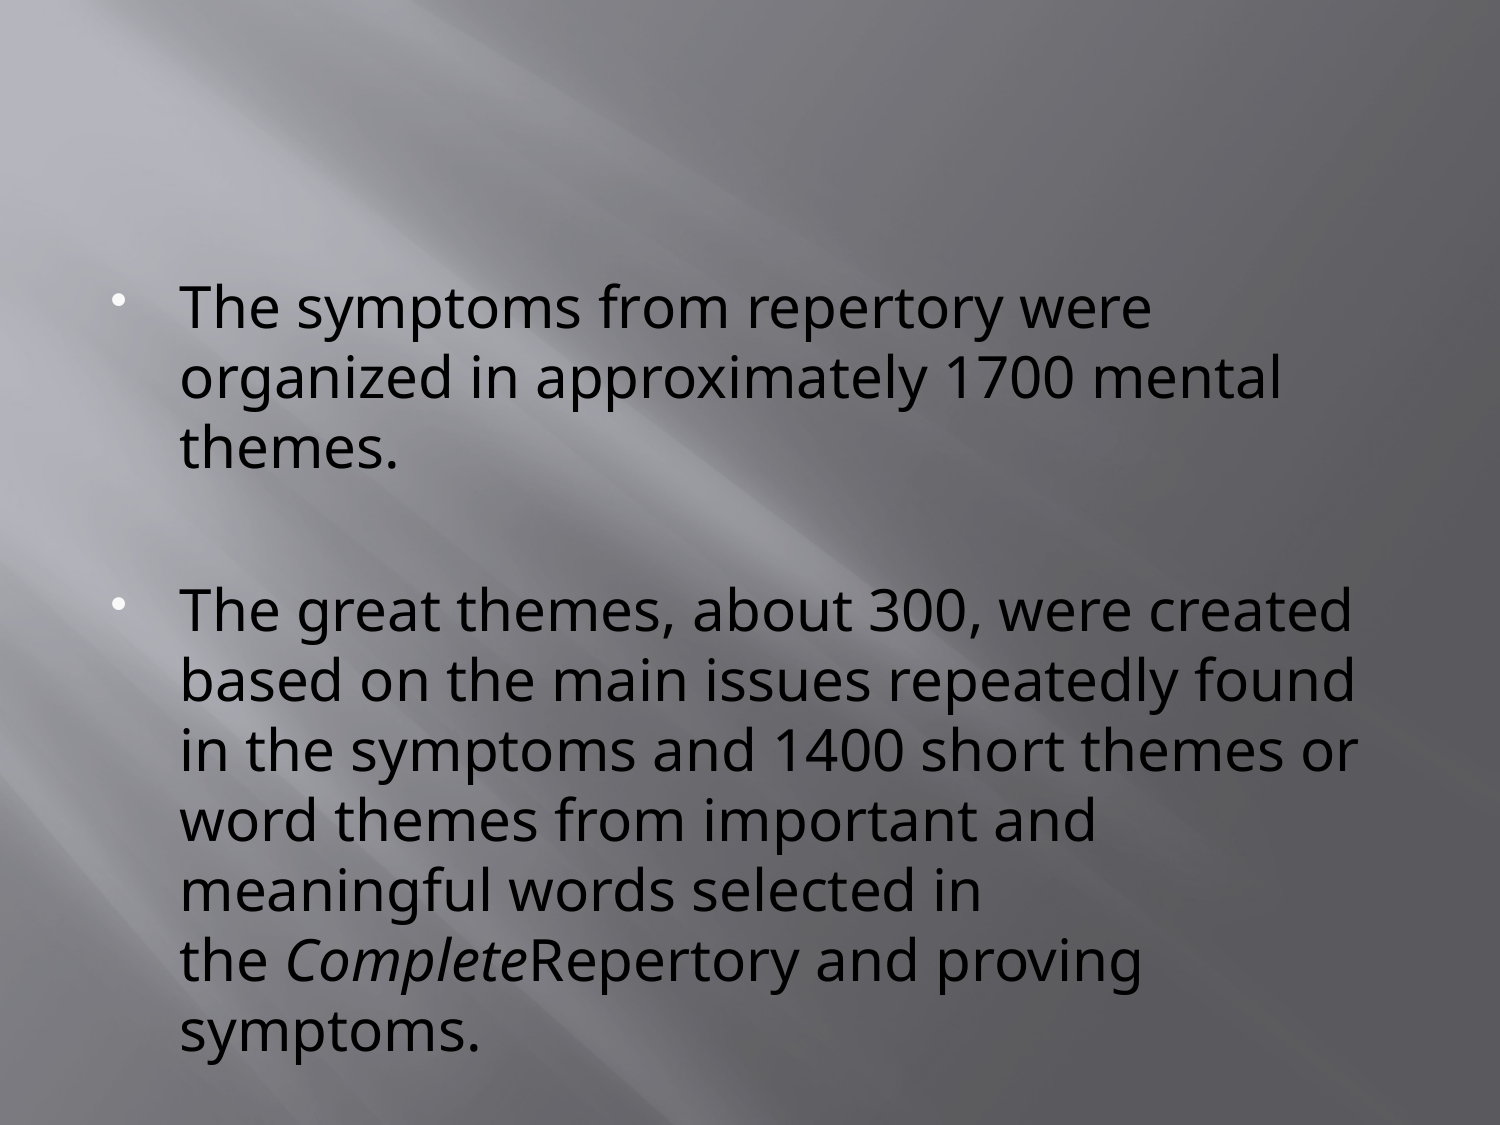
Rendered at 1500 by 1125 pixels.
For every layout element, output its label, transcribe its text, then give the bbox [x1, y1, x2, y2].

list The symptoms from repertory were organized in approximately 1700 mental themes. The great themes, about 300, were created based on the main issues repeatedly found in the symptoms and 1400 short themes or word themes from important and meaningful words selected in the CompleteRepertory and proving symptoms. [75, 262, 1425, 1035]
